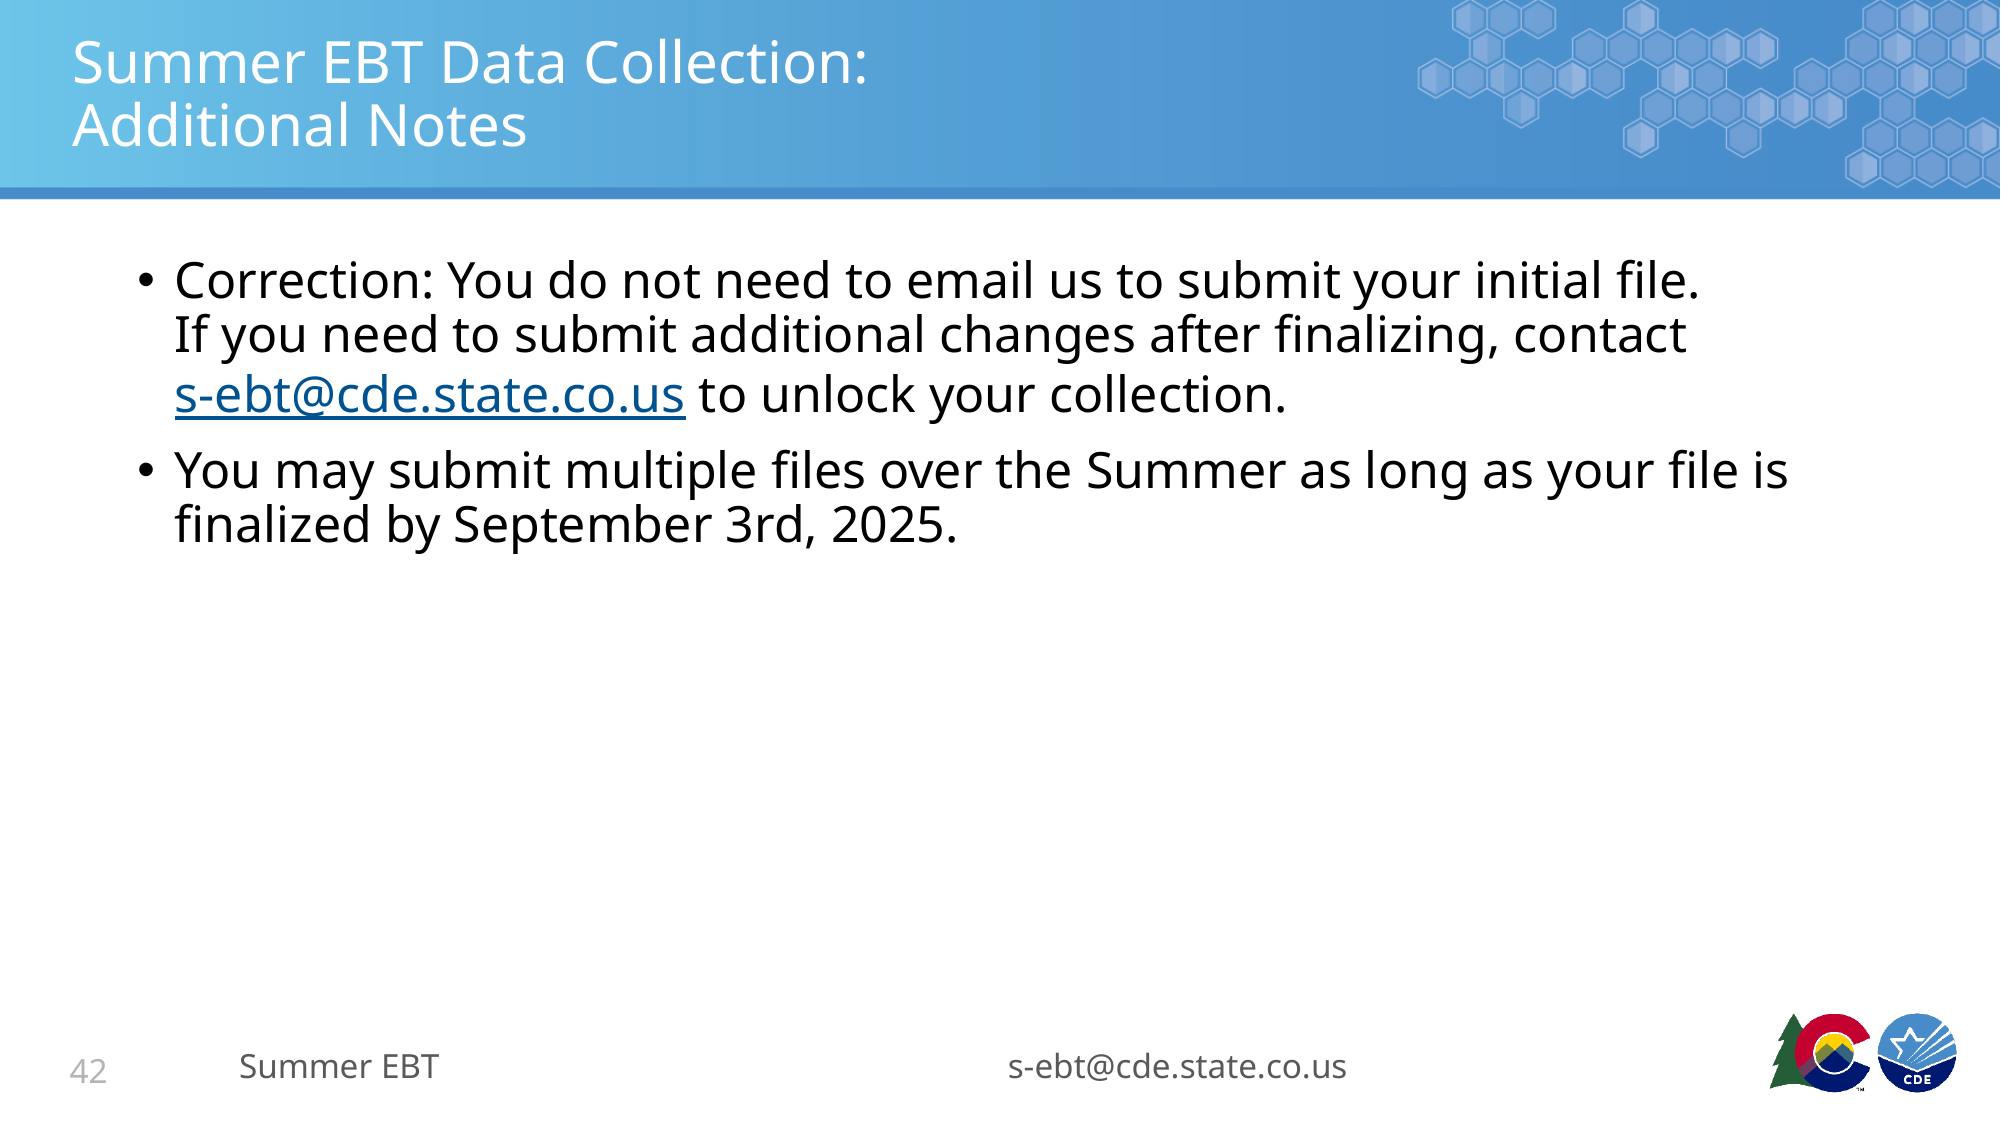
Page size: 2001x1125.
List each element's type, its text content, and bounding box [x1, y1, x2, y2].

list Summer EBT [224, 1042, 960, 1103]
list s-ebt@cde.state.co.us [992, 1042, 1714, 1103]
picture [1768, 1012, 1957, 1093]
title Summer EBT Data Collection: Additional Notes [72, 33, 1396, 182]
picture [0, 0, 2000, 200]
list Correction: You do not need to email us to submit your initial file. If you need to submit additional changes after finalizing, contact s-ebt@cde.state.co.us to unlock your collection. You may submit multiple files over the Summer as long as your file is finalized by September 3rd, 2025. [137, 254, 1863, 969]
slide_number 42 [54, 1042, 191, 1103]
